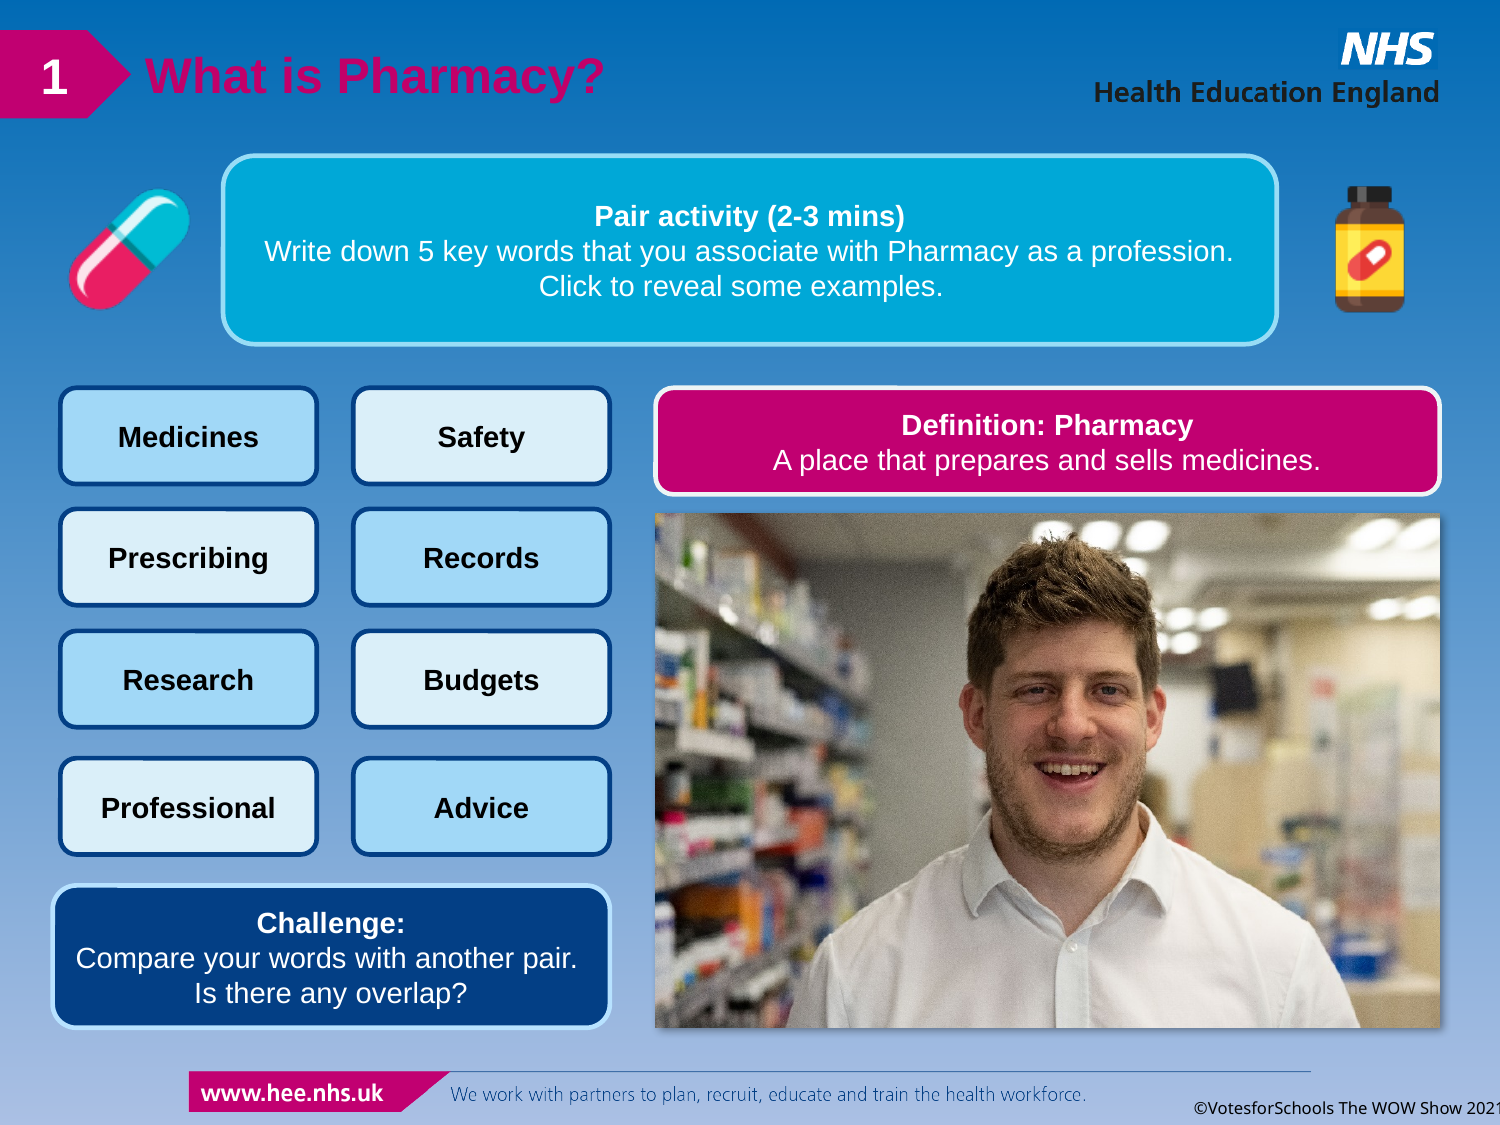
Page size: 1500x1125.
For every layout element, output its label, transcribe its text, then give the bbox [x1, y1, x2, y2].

text_box Advice [352, 757, 611, 856]
text_box Records [352, 507, 611, 607]
text_box 1 [0, 29, 132, 119]
text_box Pair activity (2-3 mins) Write down 5 key words that you associate with Pharmacy as a profession. Click to reveal some examples. [222, 154, 1278, 346]
text_box Budgets [352, 629, 611, 729]
text_box Definition: Pharmacy A place that prepares and sells medicines. [654, 386, 1441, 496]
text_box Research [59, 629, 318, 729]
text_box Challenge: Compare your words with another pair. Is there any overlap? [51, 884, 611, 1029]
text_box Prescribing [59, 507, 318, 607]
picture [1294, 174, 1445, 325]
text_box What is Pharmacy? [129, 29, 1002, 119]
text_box Professional [59, 757, 318, 856]
text_box Safety [352, 386, 611, 486]
text_box ©VotesforSchools The WOW Show 2021 [1370, 1090, 1500, 1125]
picture [1093, 28, 1440, 108]
picture [54, 174, 205, 325]
picture [129, 513, 1440, 1125]
text_box Medicines [59, 386, 318, 486]
